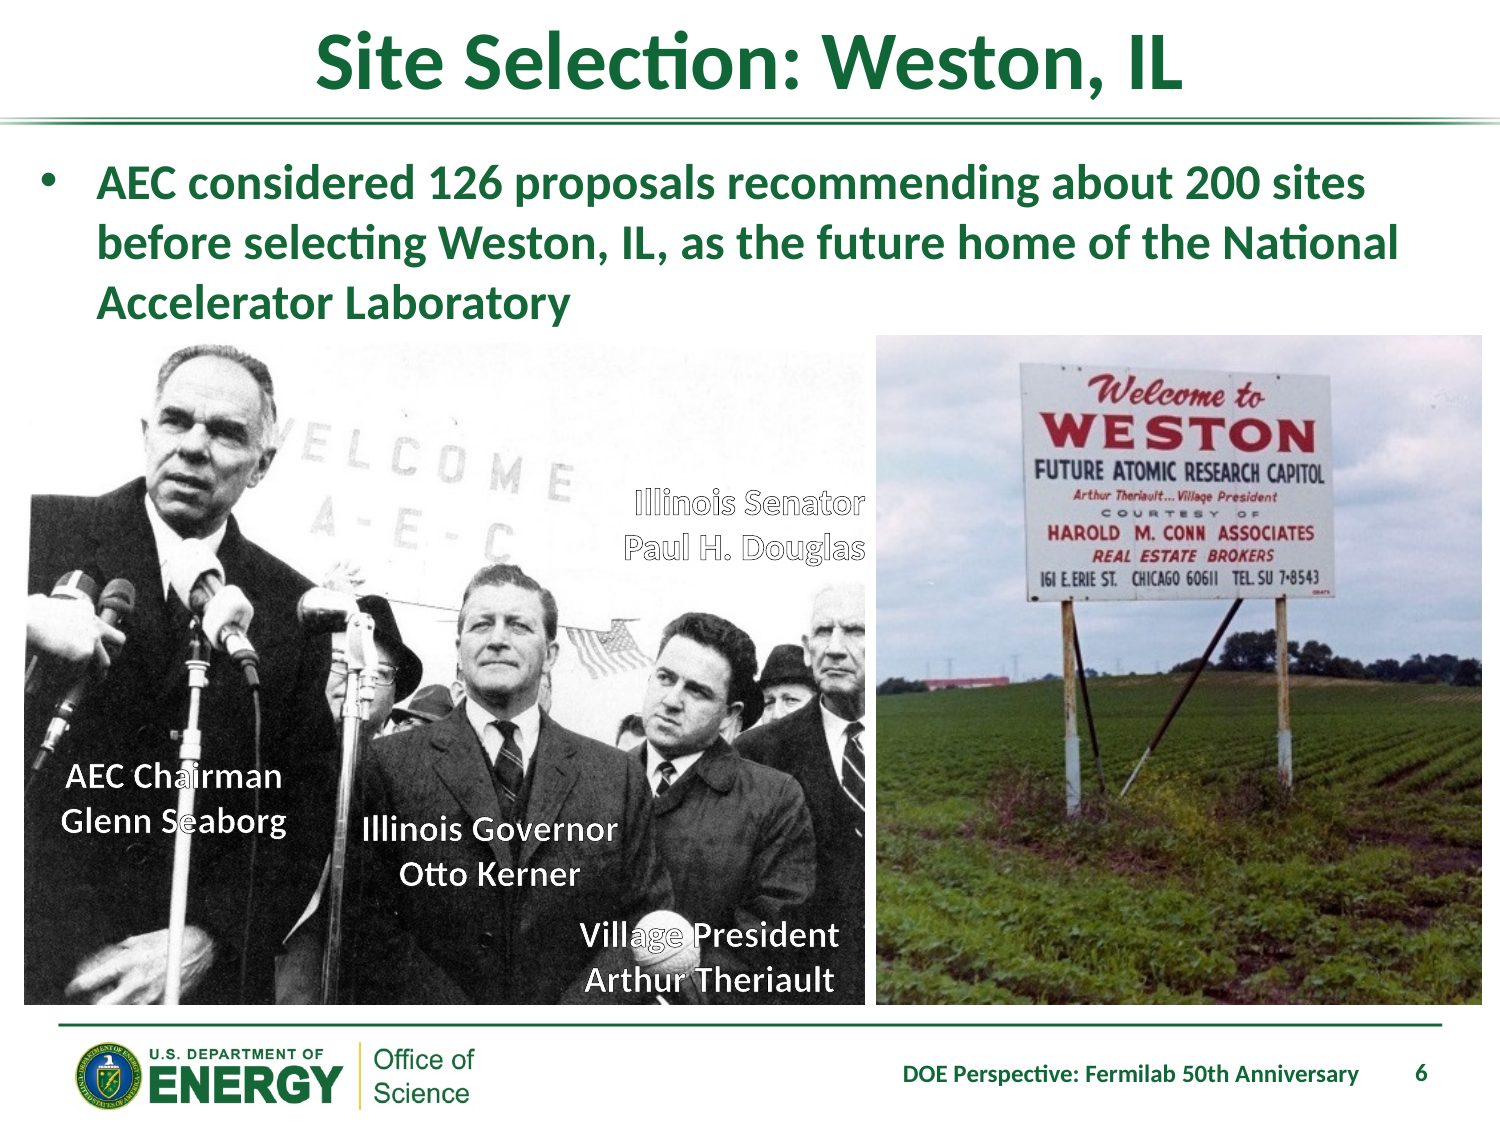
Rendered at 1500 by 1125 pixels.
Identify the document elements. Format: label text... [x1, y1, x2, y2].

slide_number 6 [1380, 1041, 1443, 1102]
footer DOE Perspective: Fermilab 50th Anniversary [512, 1042, 1375, 1103]
title Site Selection: Weston, IL [0, 0, 1500, 113]
picture [0, 113, 1500, 1125]
list AEC considered 126 proposals recommending about 200 sites before selecting Weston, IL, as the future home of the National Accelerator Laboratory [24, 142, 1475, 343]
